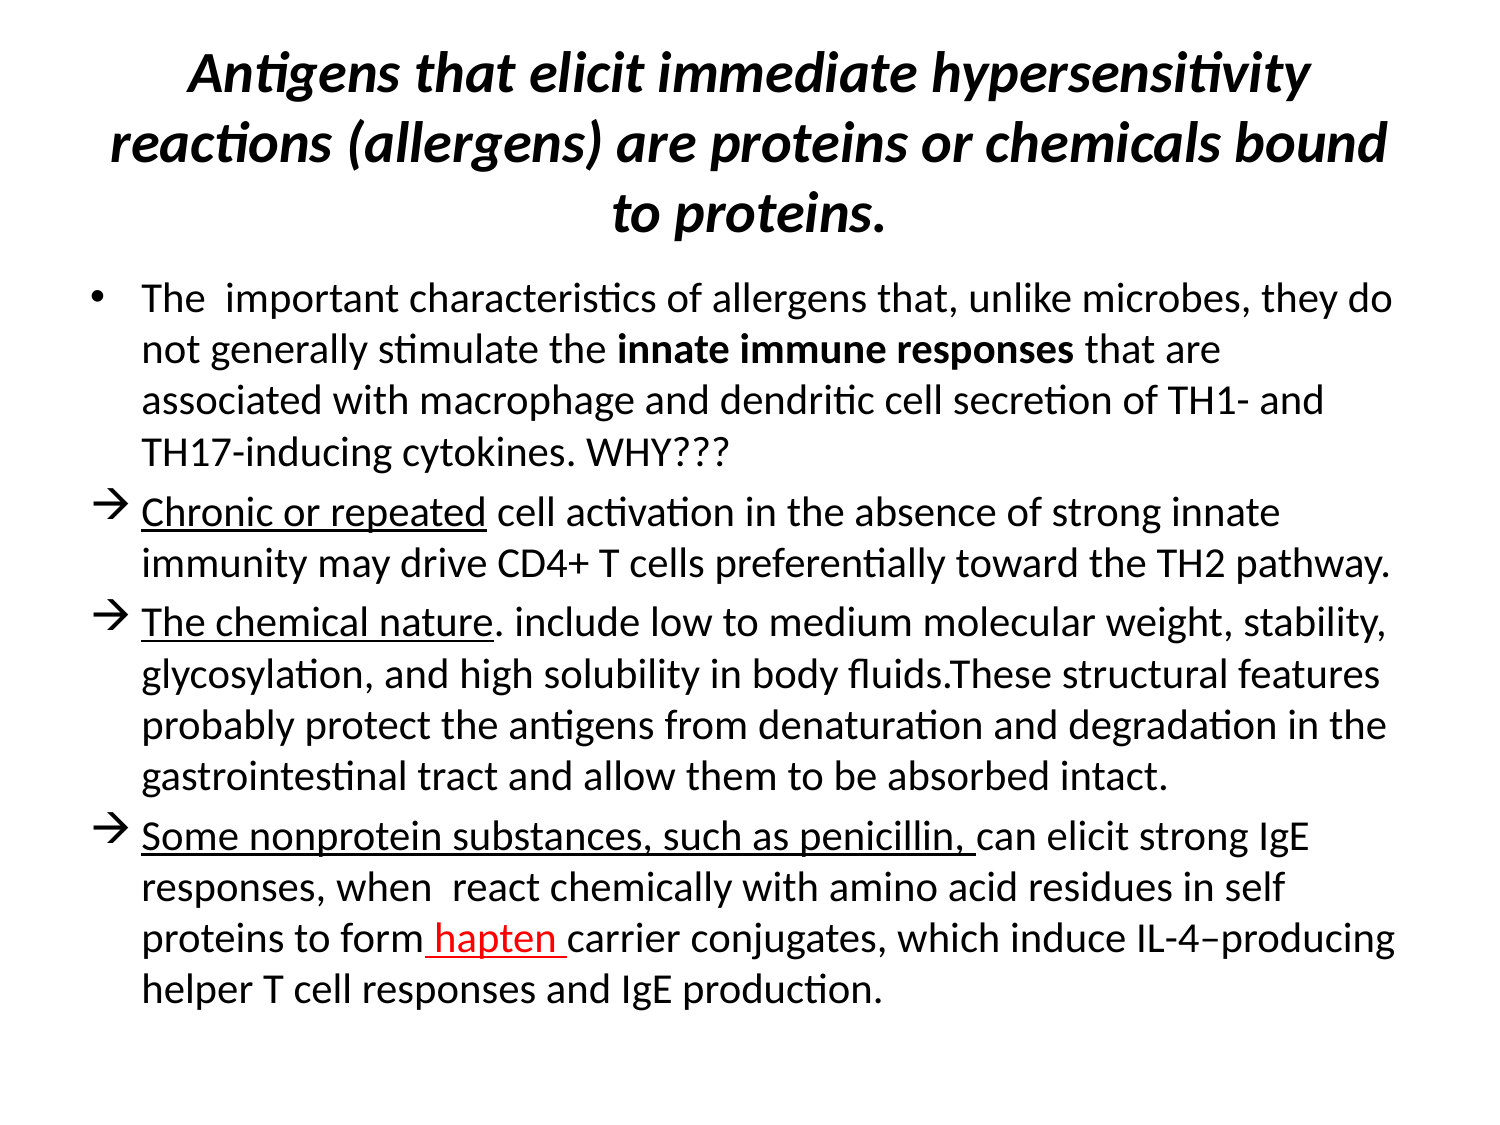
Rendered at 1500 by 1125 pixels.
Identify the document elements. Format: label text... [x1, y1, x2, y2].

title Antigens that elicit immediate hypersensitivity reactions (allergens) are proteins or chemicals bound to proteins. [75, 45, 1425, 233]
list The important characteristics of allergens that, unlike microbes, they do not generally stimulate the innate immune responses that are associated with macrophage and dendritic cell secretion of TH1- and TH17-inducing cytokines. WHY??? Chronic or repeated cell activation in the absence of strong innate immunity may drive CD4+ T cells preferentially toward the TH2 pathway. The chemical nature. include low to medium molecular weight, stability, glycosylation, and high solubility in body fluids.These structural features probably protect the antigens from denaturation and degradation in the gastrointestinal tract and allow them to be absorbed intact. Some nonprotein substances, such as penicillin, can elicit strong IgE responses, when react chemically with amino acid residues in self proteins to form hapten carrier conjugates, which induce IL-4–producing helper T cell responses and IgE production. [75, 262, 1425, 1100]
